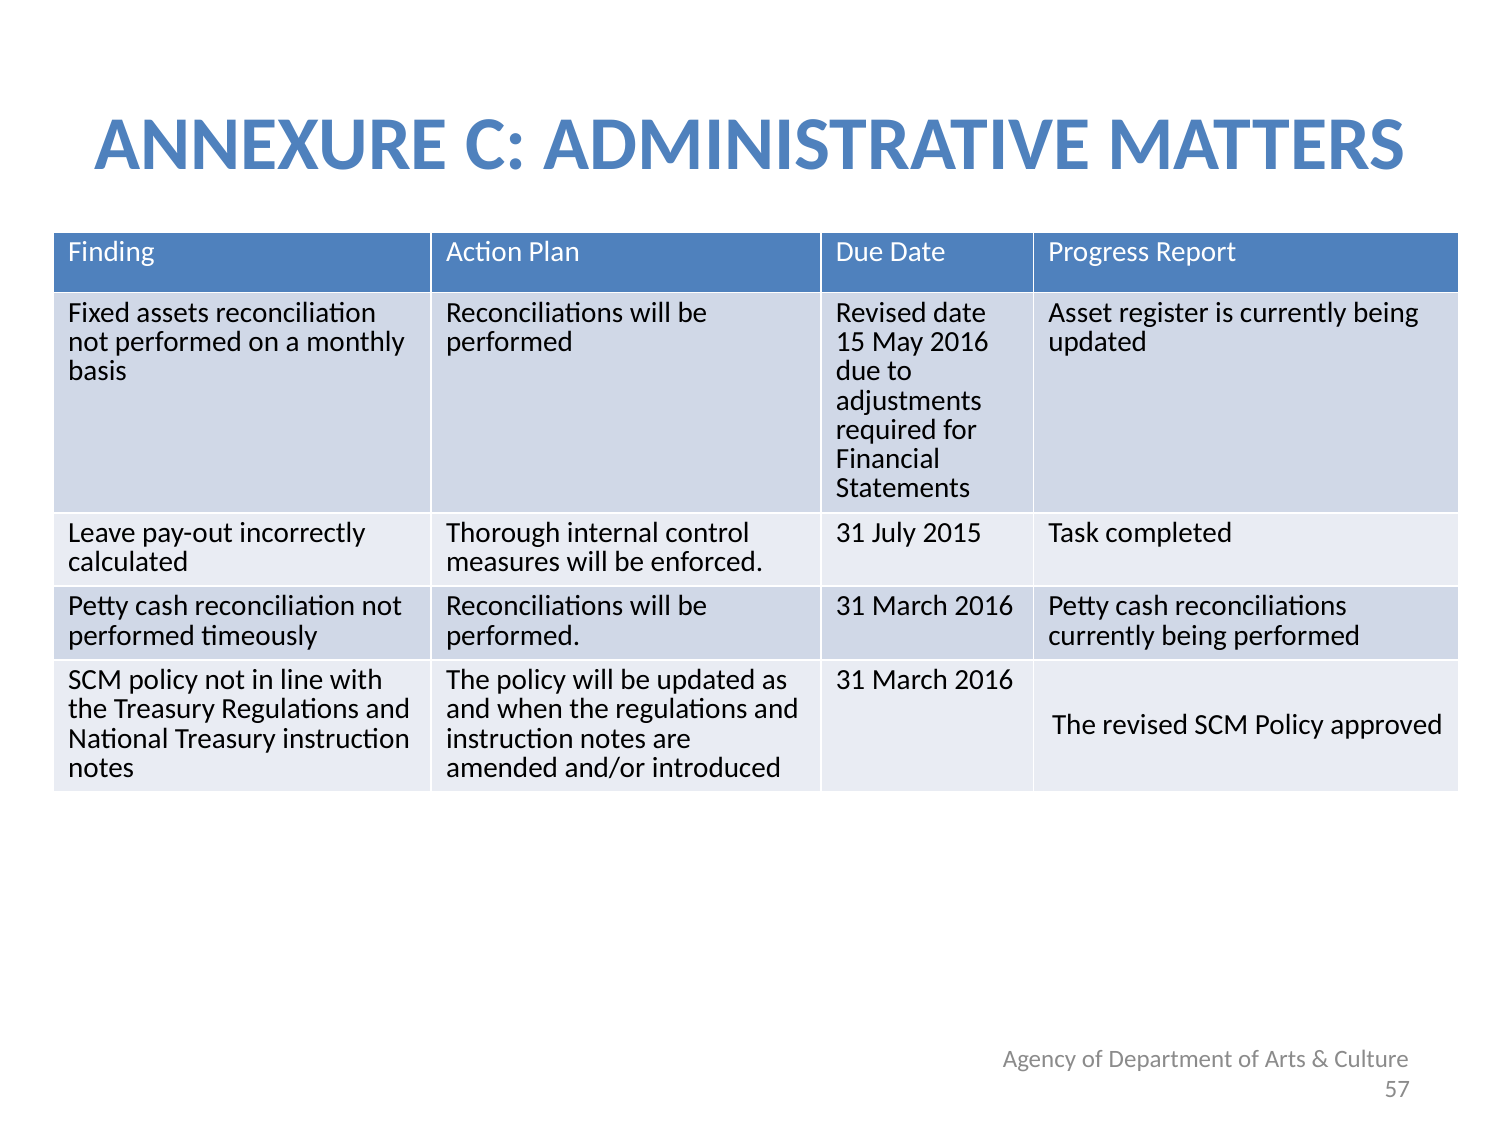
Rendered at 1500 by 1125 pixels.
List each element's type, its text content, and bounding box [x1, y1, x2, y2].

table_cell The revised SCM Policy approved [1034, 661, 1458, 791]
table_cell The policy will be updated as and when the regulations and instruction notes are amended and/or introduced [432, 661, 820, 791]
table_header Due Date [822, 233, 1033, 292]
table_cell Asset register is currently being updated [1034, 293, 1458, 512]
table_cell Revised date 15 May 2016 due to adjustments required for Financial Statements [822, 293, 1033, 512]
table_cell Petty cash reconciliation not performed timeously [54, 587, 430, 659]
title ANNEXURE C: ADMINISTRATIVE MATTERS [75, 45, 1425, 231]
table_cell SCM policy not in line with the Treasury Regulations and National Treasury instruction notes [54, 661, 430, 791]
table_cell 31 March 2016 [822, 661, 1033, 791]
table_cell Petty cash reconciliations currently being performed [1034, 587, 1458, 659]
table_cell Fixed assets reconciliation not performed on a monthly basis [54, 293, 430, 512]
table_cell Reconciliations will be performed [432, 293, 820, 512]
table_cell Thorough internal control measures will be enforced. [432, 514, 820, 585]
table_cell Task completed [1034, 514, 1458, 585]
table_header Action Plan [432, 233, 820, 292]
table_cell Leave pay-out incorrectly calculated [54, 514, 430, 585]
table_cell 31 July 2015 [822, 514, 1033, 585]
slide_number Agency of Department of Arts & Culture 57 [844, 1042, 1425, 1103]
table_header Finding [54, 233, 430, 292]
table_header Progress Report [1034, 233, 1458, 292]
table_cell 31 March 2016 [822, 587, 1033, 659]
table_cell Reconciliations will be performed. [432, 587, 820, 659]
